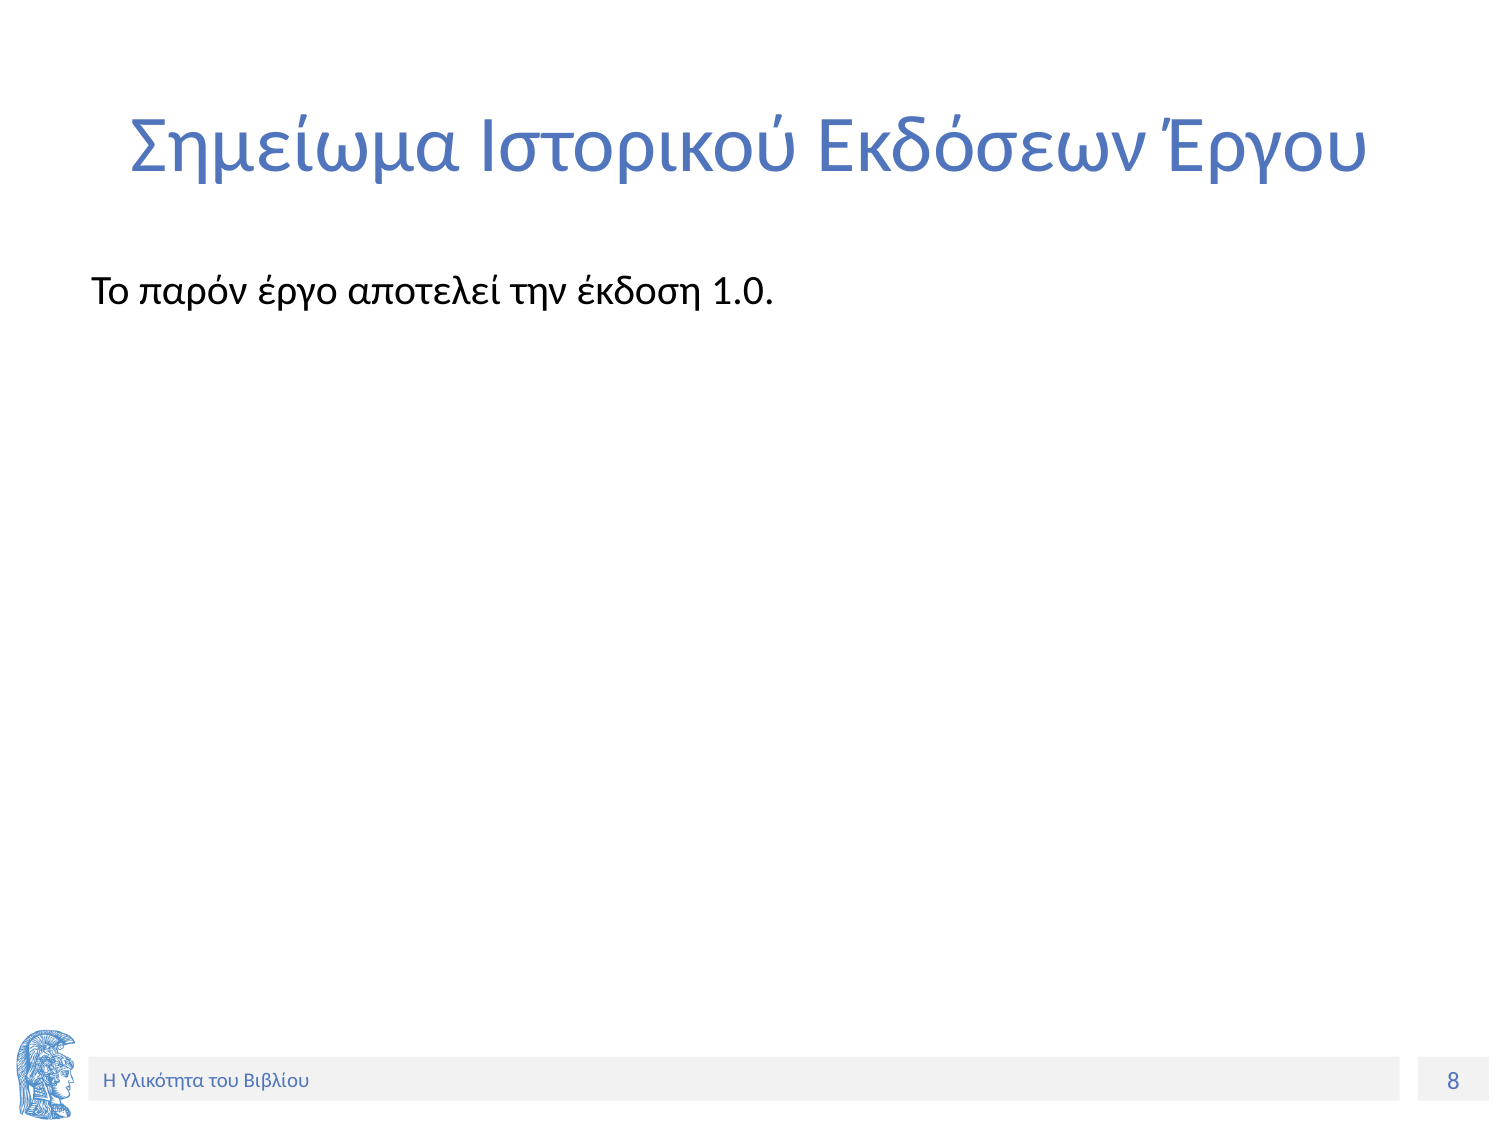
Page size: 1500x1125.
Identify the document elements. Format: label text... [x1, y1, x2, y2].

picture [9, 1026, 81, 1120]
title Σημείωμα Ιστορικού Εκδόσεων Έργου [75, 45, 1425, 233]
list Το παρόν έργο αποτελεί την έκδοση 1.0. [76, 255, 1427, 998]
